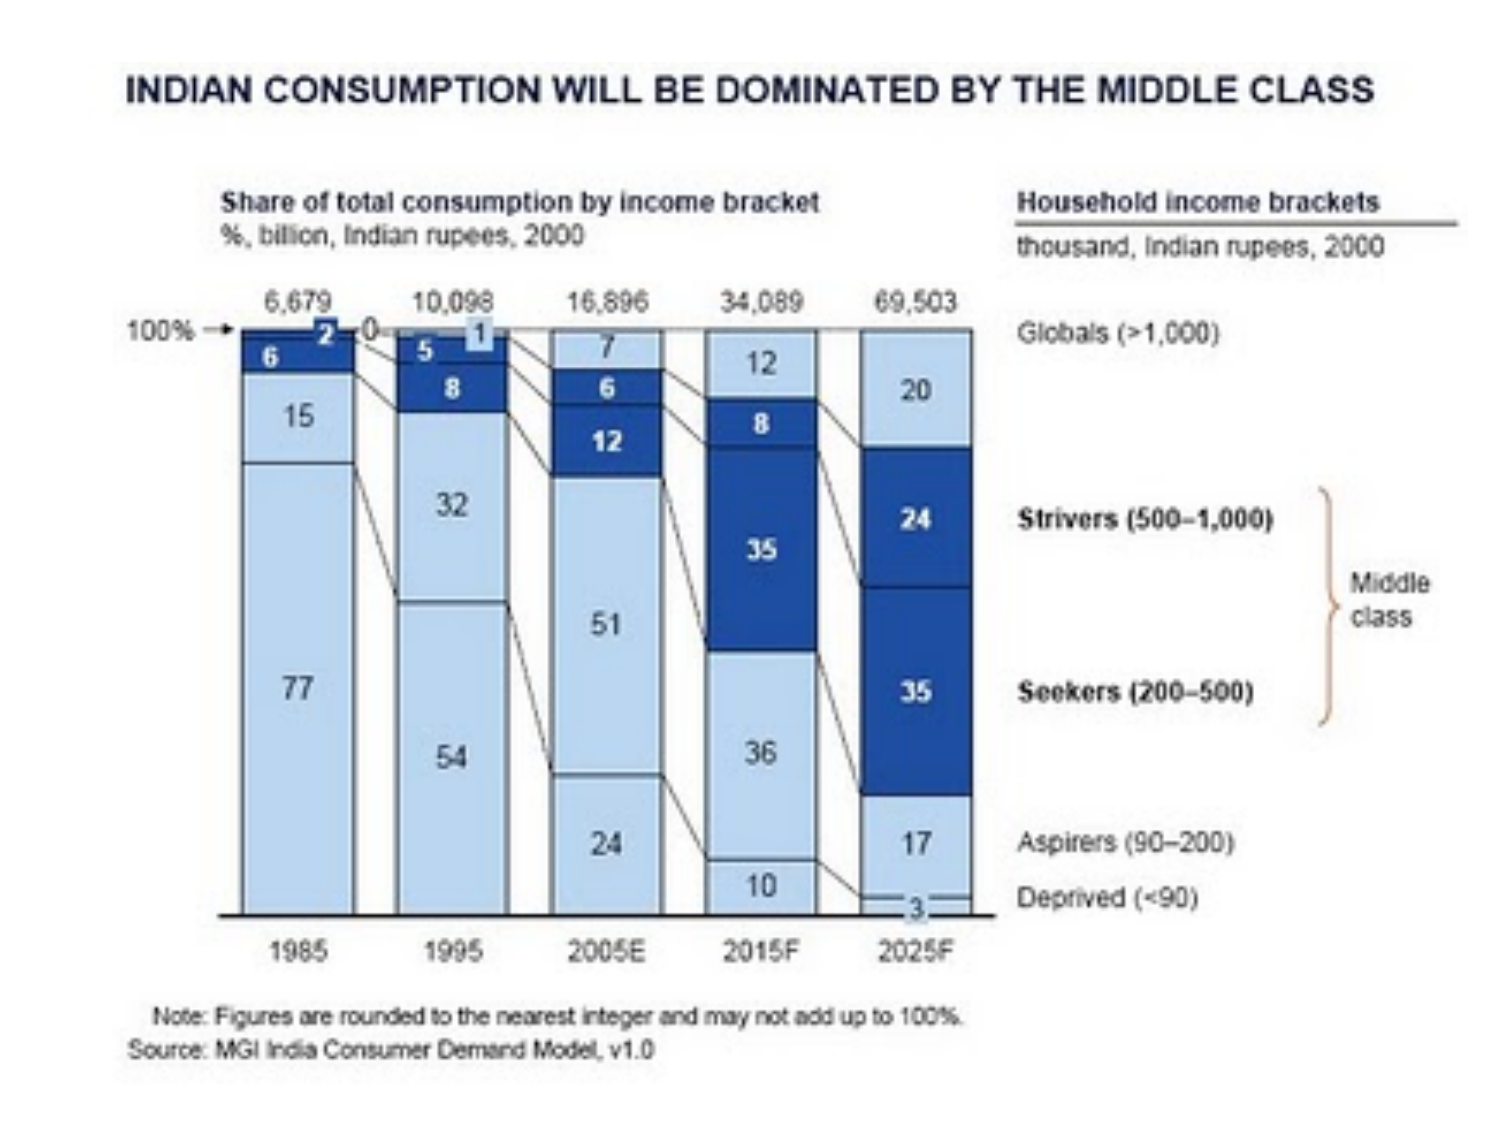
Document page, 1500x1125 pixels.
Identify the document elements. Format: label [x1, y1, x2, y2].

picture [87, 62, 1469, 1088]
